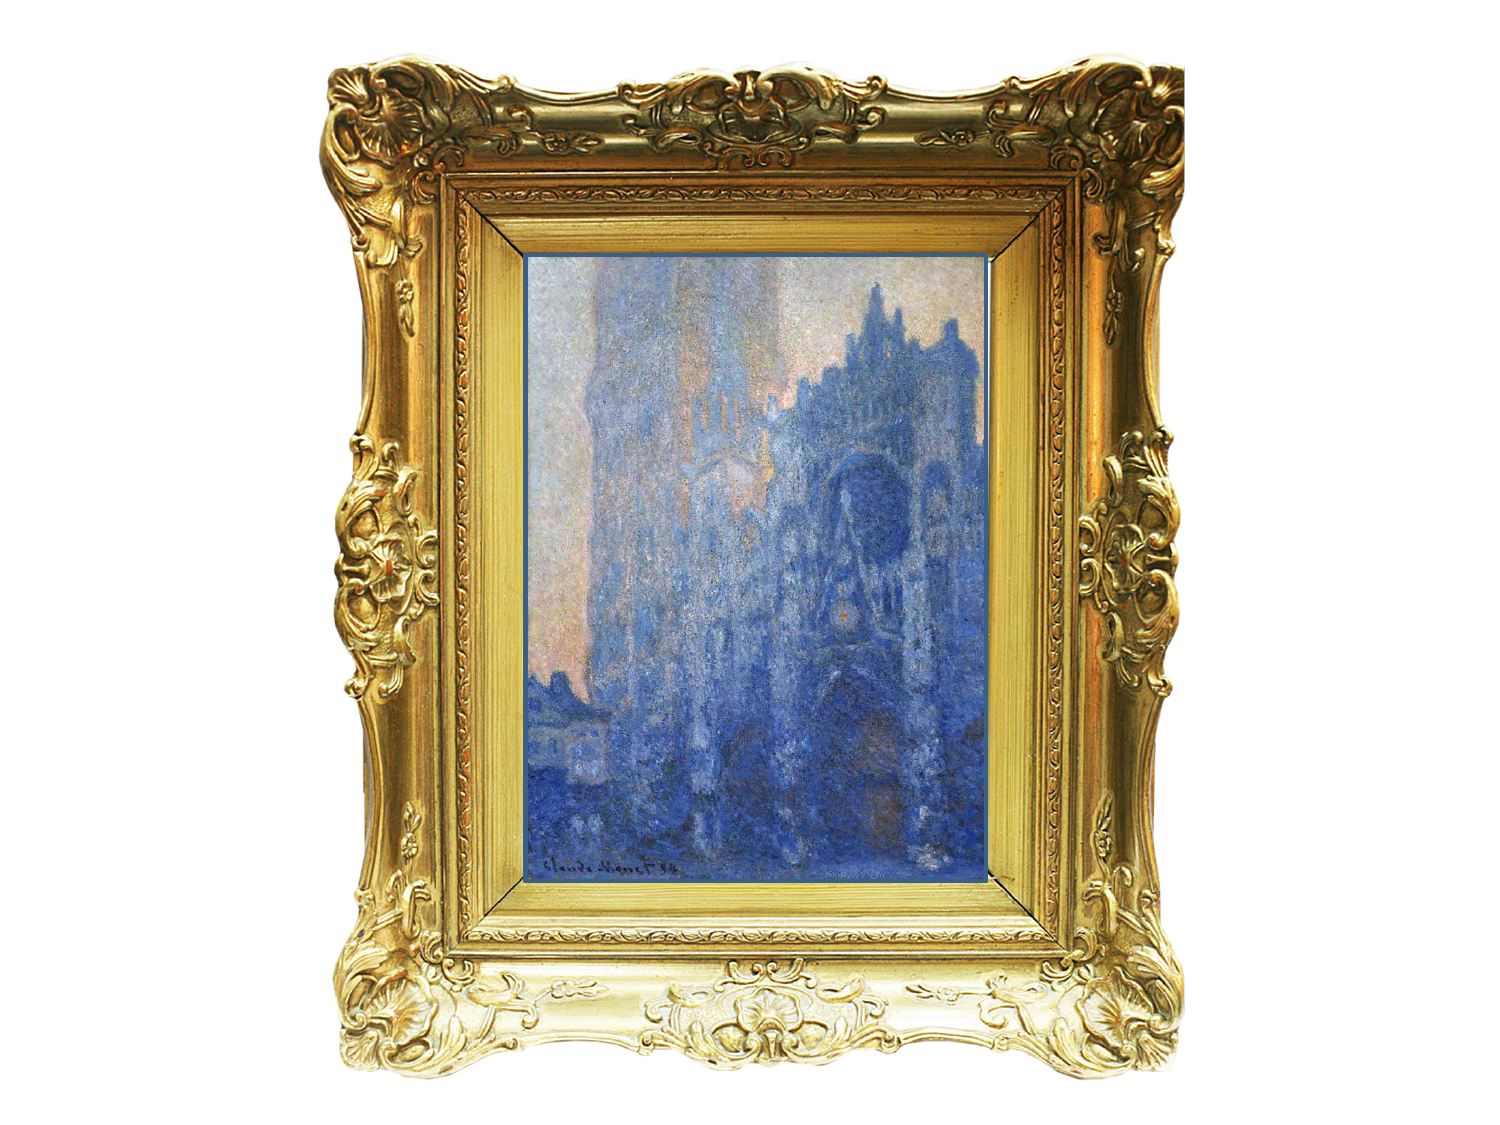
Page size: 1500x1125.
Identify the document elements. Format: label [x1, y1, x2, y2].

picture [306, 26, 1194, 1099]
